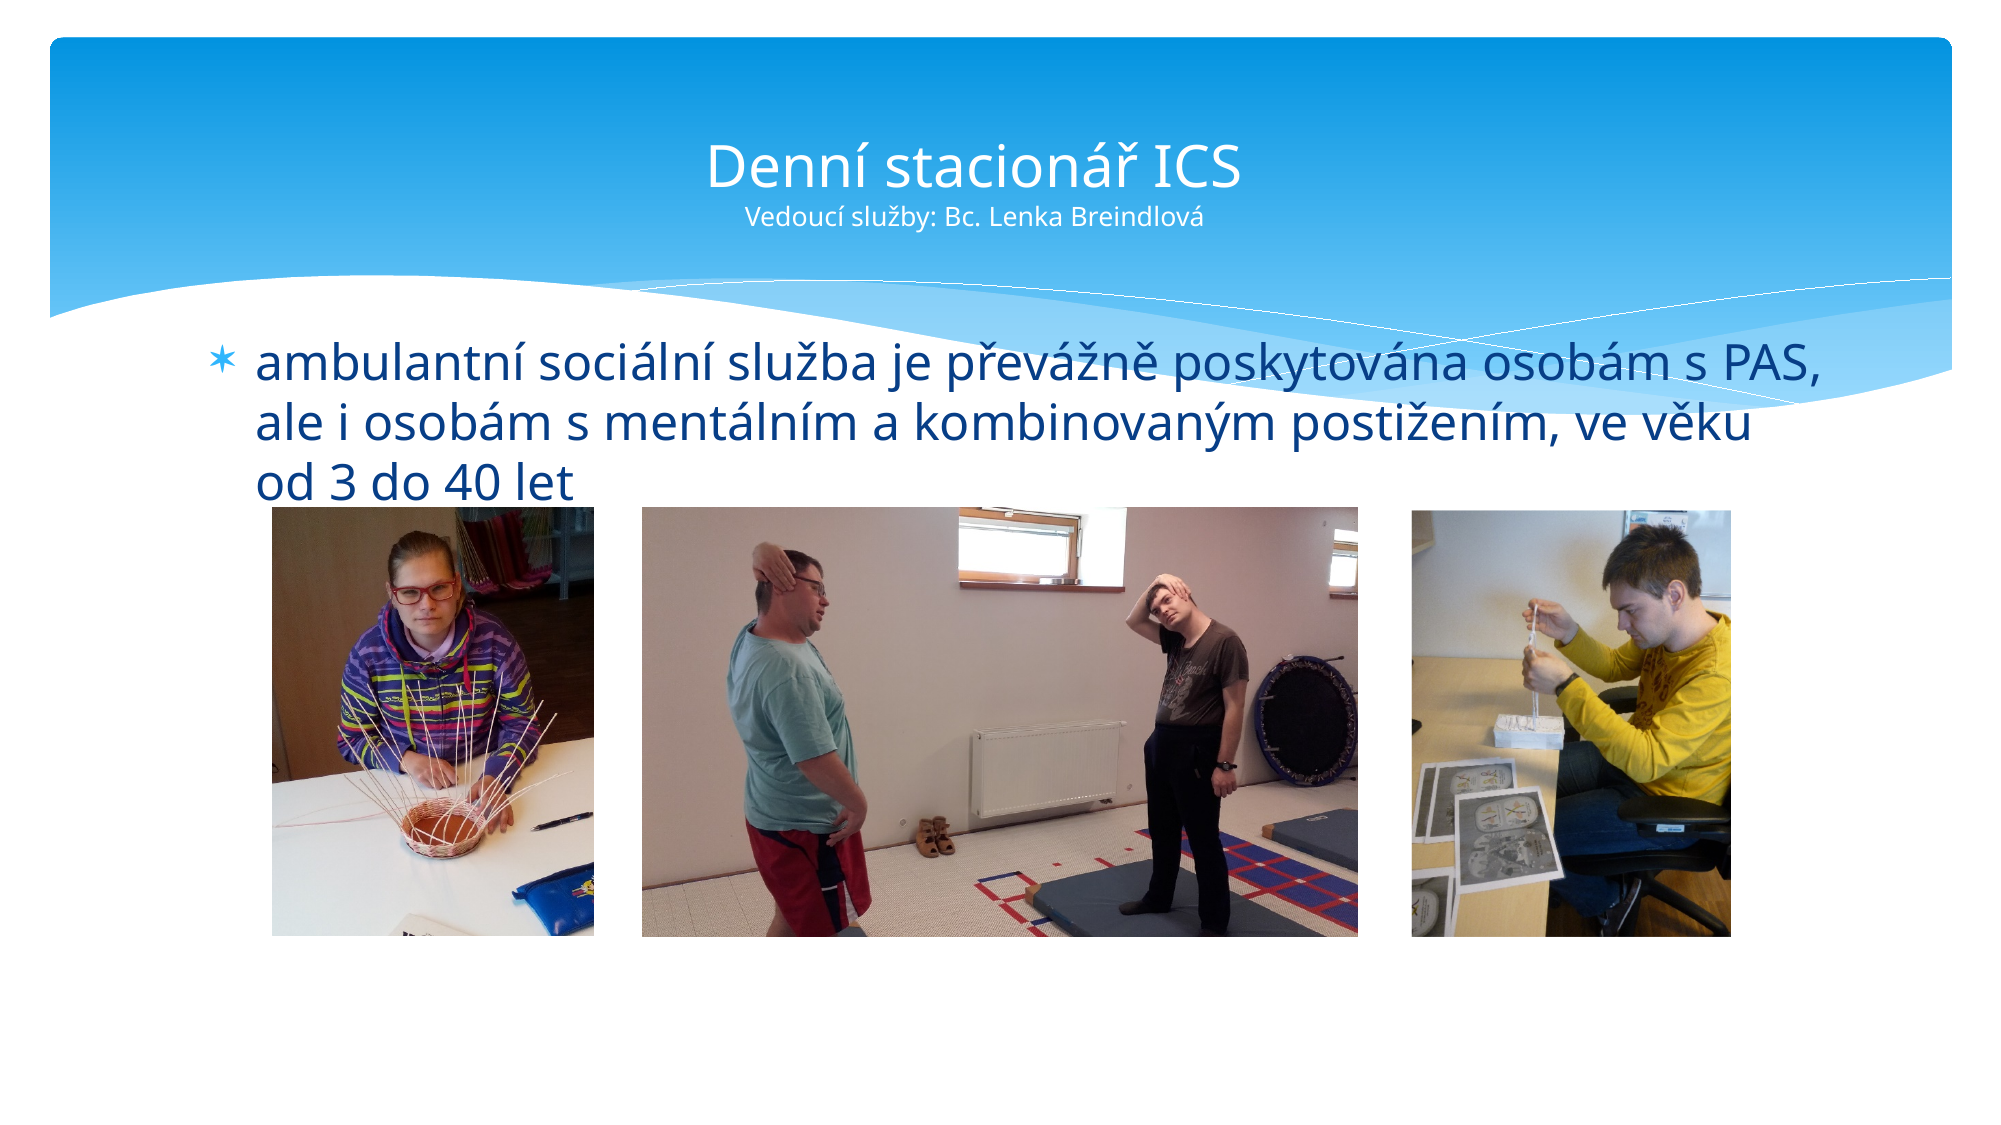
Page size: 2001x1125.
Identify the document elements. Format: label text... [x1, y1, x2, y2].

picture [272, 507, 594, 936]
list ambulantní sociální služba je převážně poskytována osobám s PAS, ale i osobám s mentálním a kombinovaným postižením, ve věku od 3 do 40 let [195, 183, 1839, 963]
picture [642, 507, 1785, 937]
title Denní stacionář ICS Vedoucí služby: Bc. Lenka Breindlová [152, 0, 1797, 240]
